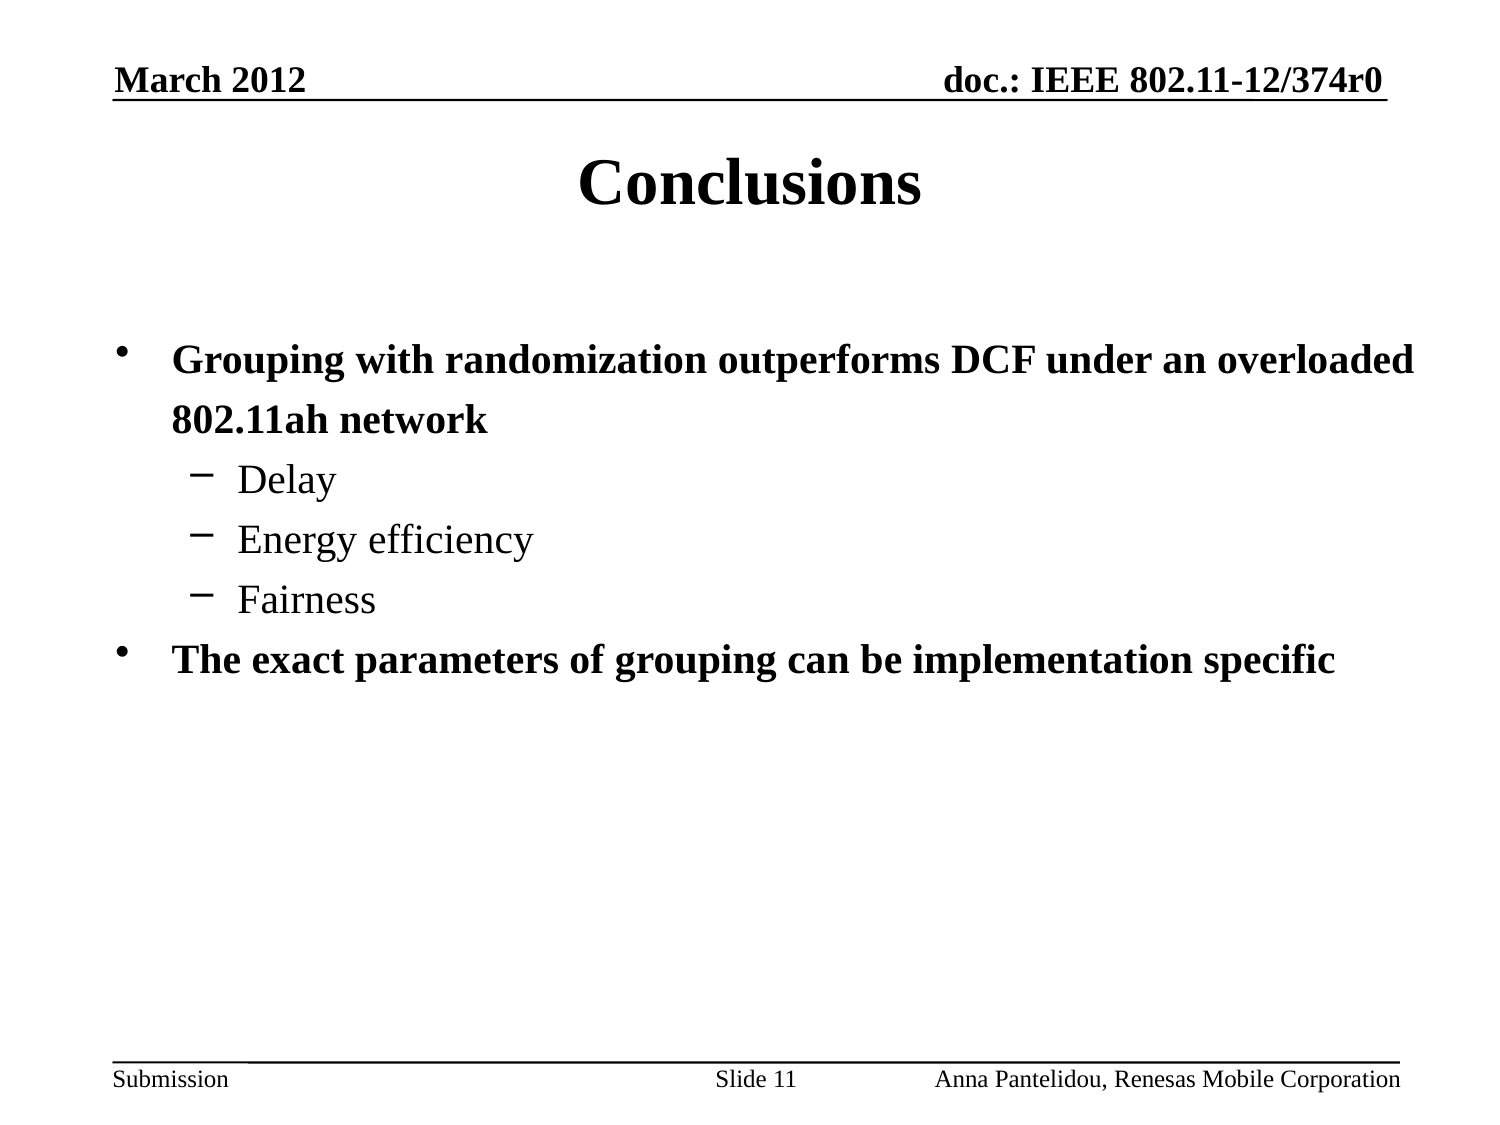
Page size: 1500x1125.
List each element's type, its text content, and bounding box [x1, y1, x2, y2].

list Grouping with randomization outperforms DCF under an overloaded 802.11ah network Delay Energy efficiency Fairness The exact parameters of grouping can be implementation specific [100, 314, 1471, 1047]
title Conclusions [112, 90, 1388, 265]
footer Anna Pantelidou, Renesas Mobile Corporation [928, 1062, 1402, 1093]
slide_number Slide 11 [712, 1062, 800, 1093]
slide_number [114, 54, 309, 90]
